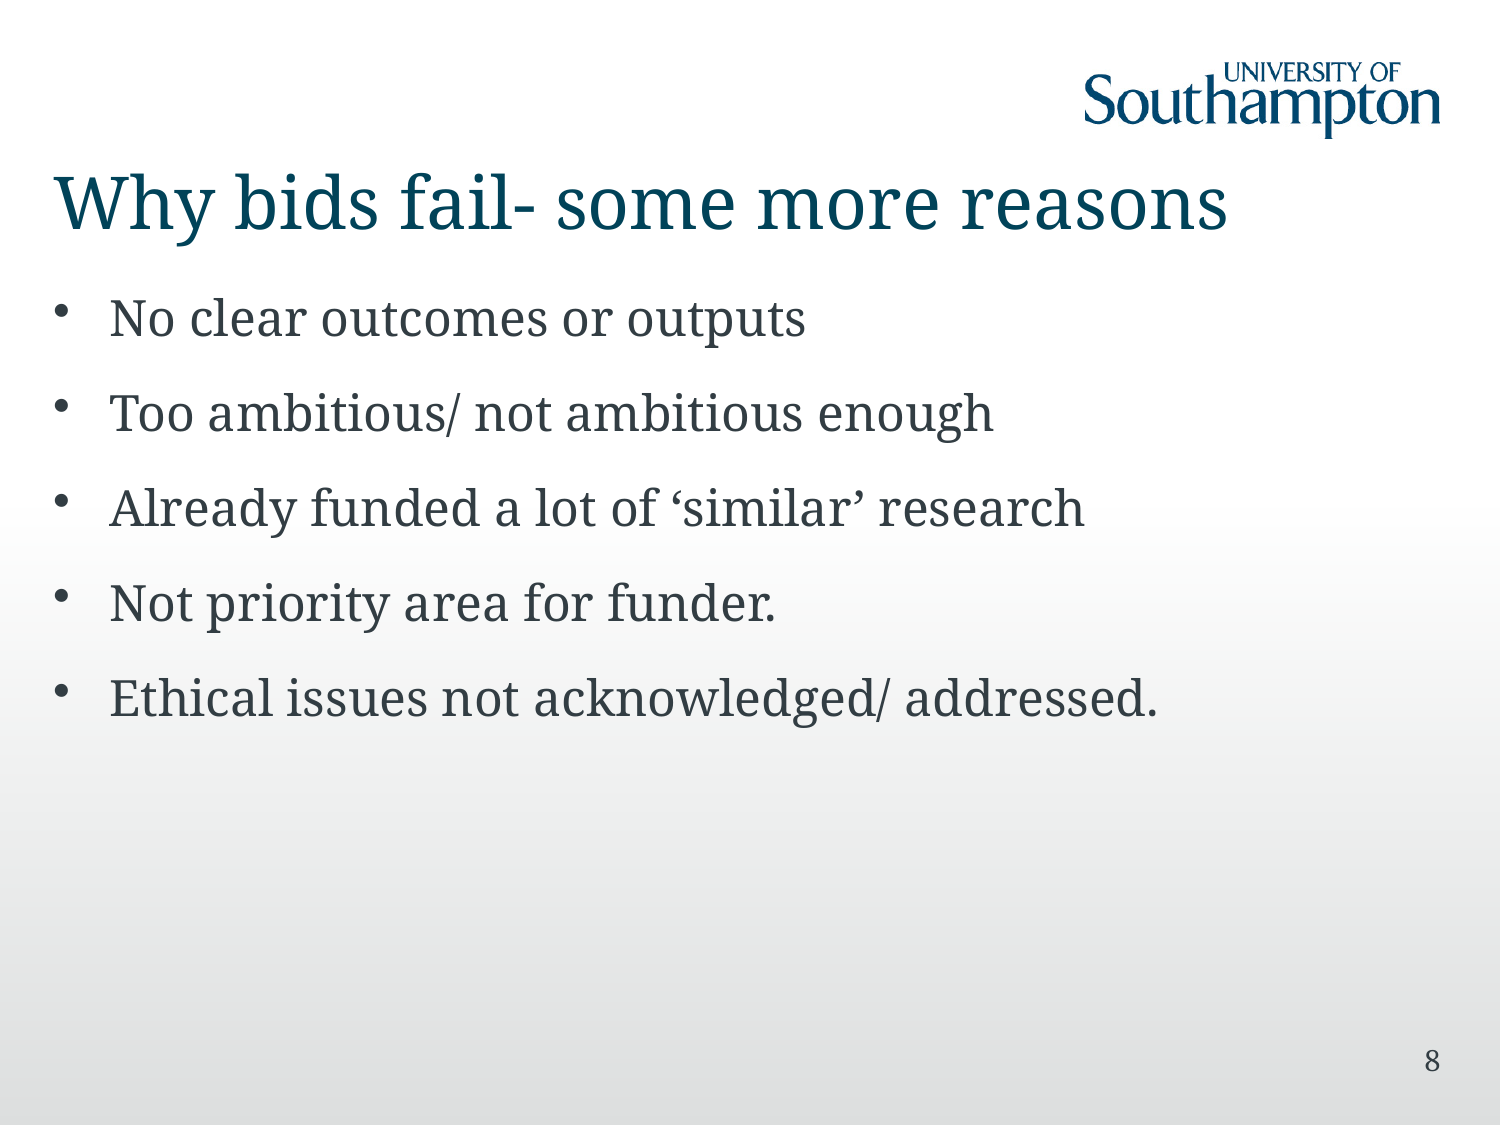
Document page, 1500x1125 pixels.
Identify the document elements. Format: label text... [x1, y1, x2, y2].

picture [1085, 62, 1440, 139]
list No clear outcomes or outputs Too ambitious/ not ambitious enough Already funded a lot of ‘similar’ research Not priority area for funder. Ethical issues not acknowledged/ addressed. [53, 278, 1447, 954]
title Why bids fail- some more reasons [53, 148, 1447, 256]
slide_number 8 [1128, 1034, 1441, 1110]
